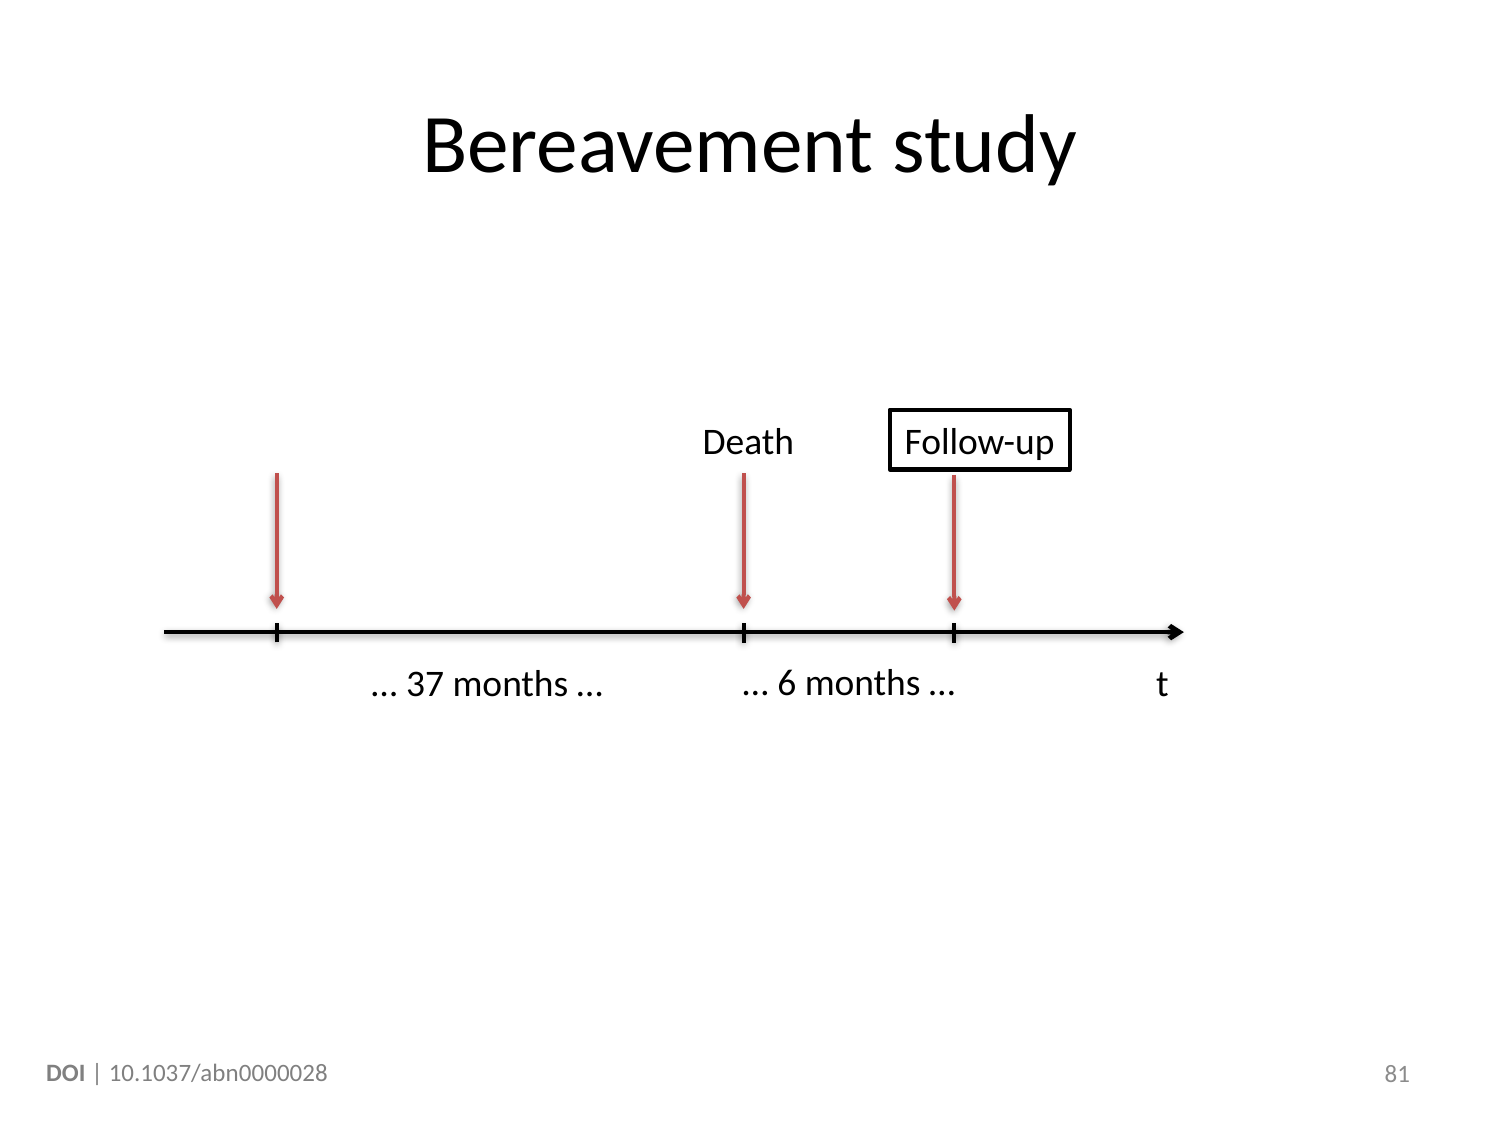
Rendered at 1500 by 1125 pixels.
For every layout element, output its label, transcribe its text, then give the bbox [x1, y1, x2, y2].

text_box … 6 months … [727, 650, 979, 710]
text_box DOI | 10.1037/abn0000028 [31, 1049, 344, 1094]
slide_number 81 [1074, 1042, 1425, 1103]
text_box t [1141, 651, 1184, 712]
text_box … 37 months … [356, 651, 627, 712]
text_box Death [687, 409, 810, 470]
list Lives of Older Couples (CLOC) study Baseline: married couples, 65 years or older Bereaved: N=241 Controls: N=274 (still-married) Baseline: no differences between bereaved and control participants (age, sex, depressive symptoms) [75, 262, 1425, 1005]
title Bereavement study [75, 45, 1425, 233]
text_box Follow-up [888, 408, 1072, 472]
